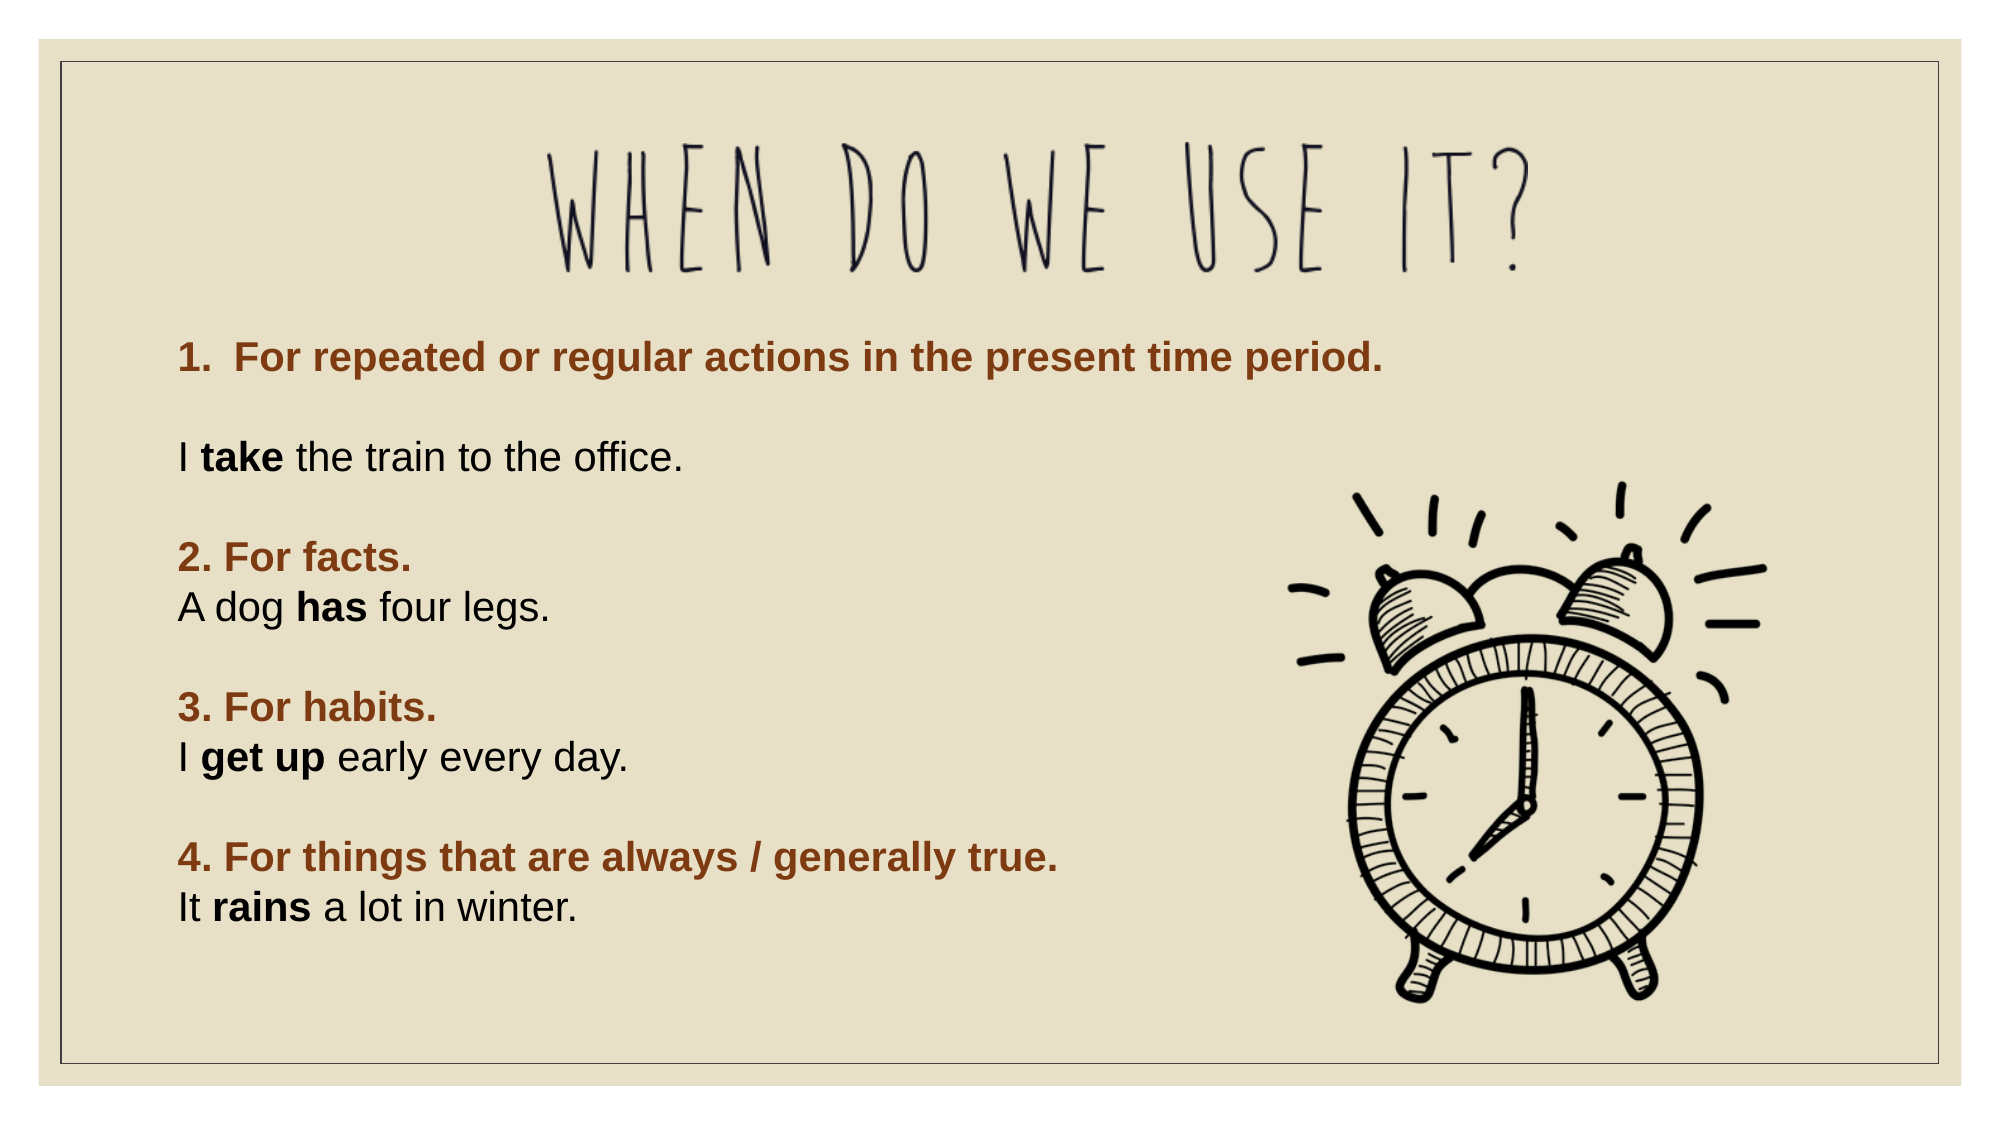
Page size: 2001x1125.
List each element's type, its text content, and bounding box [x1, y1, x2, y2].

text_box For repeated or regular actions in the present time period. I take the train to the office. 2. For facts. A dog has four legs. 3. For habits. I get up early every day. 4. For things that are always / generally true. It rains a lot in winter. [162, 322, 1698, 938]
picture [545, 142, 1528, 274]
picture [1204, 419, 1851, 1066]
